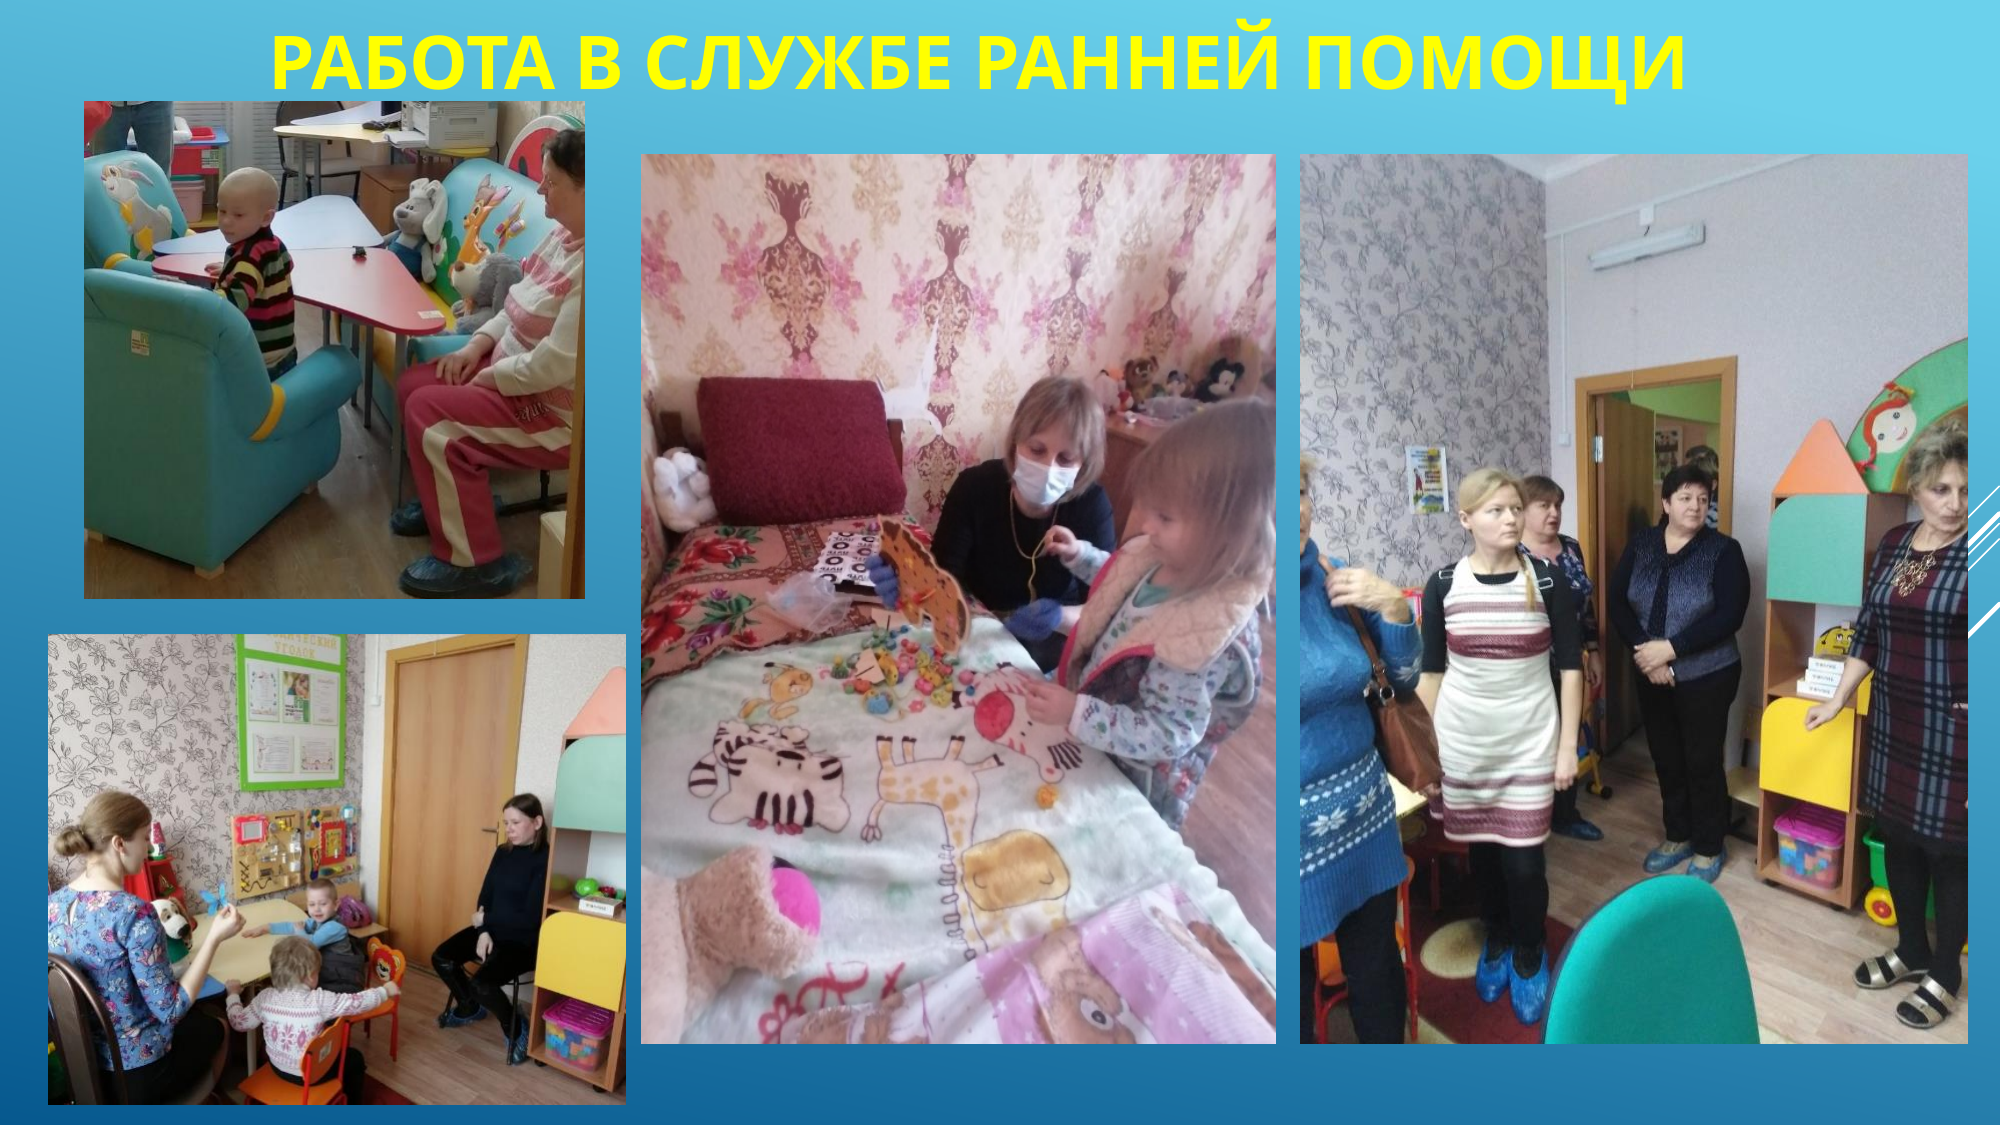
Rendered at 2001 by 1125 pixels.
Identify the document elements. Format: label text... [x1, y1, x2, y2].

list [84, 101, 585, 600]
picture [47, 633, 626, 1105]
picture [1299, 153, 1968, 1045]
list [641, 153, 1277, 1045]
title Работа в службе ранней помощи [27, 7, 1932, 113]
